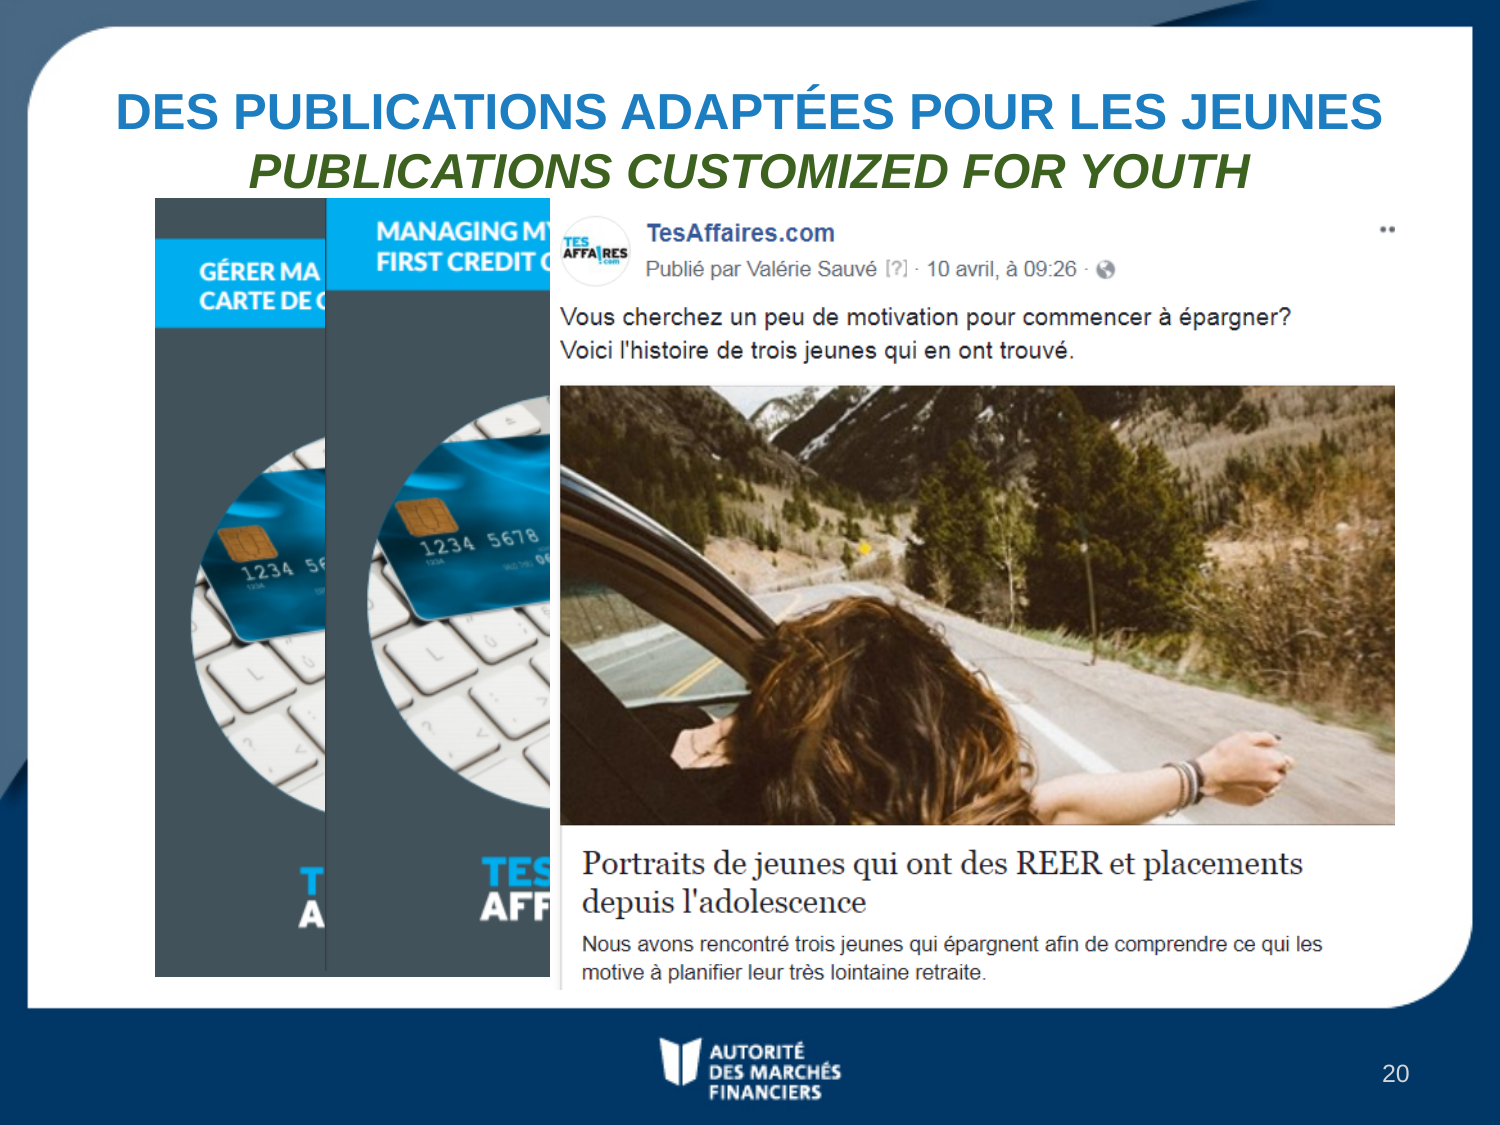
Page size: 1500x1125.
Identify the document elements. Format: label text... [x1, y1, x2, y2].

slide_number 20 [1074, 1042, 1425, 1103]
title des publications adaptées pour les jeunes publications customized for youth [75, 45, 1425, 233]
picture [0, 0, 1500, 1125]
